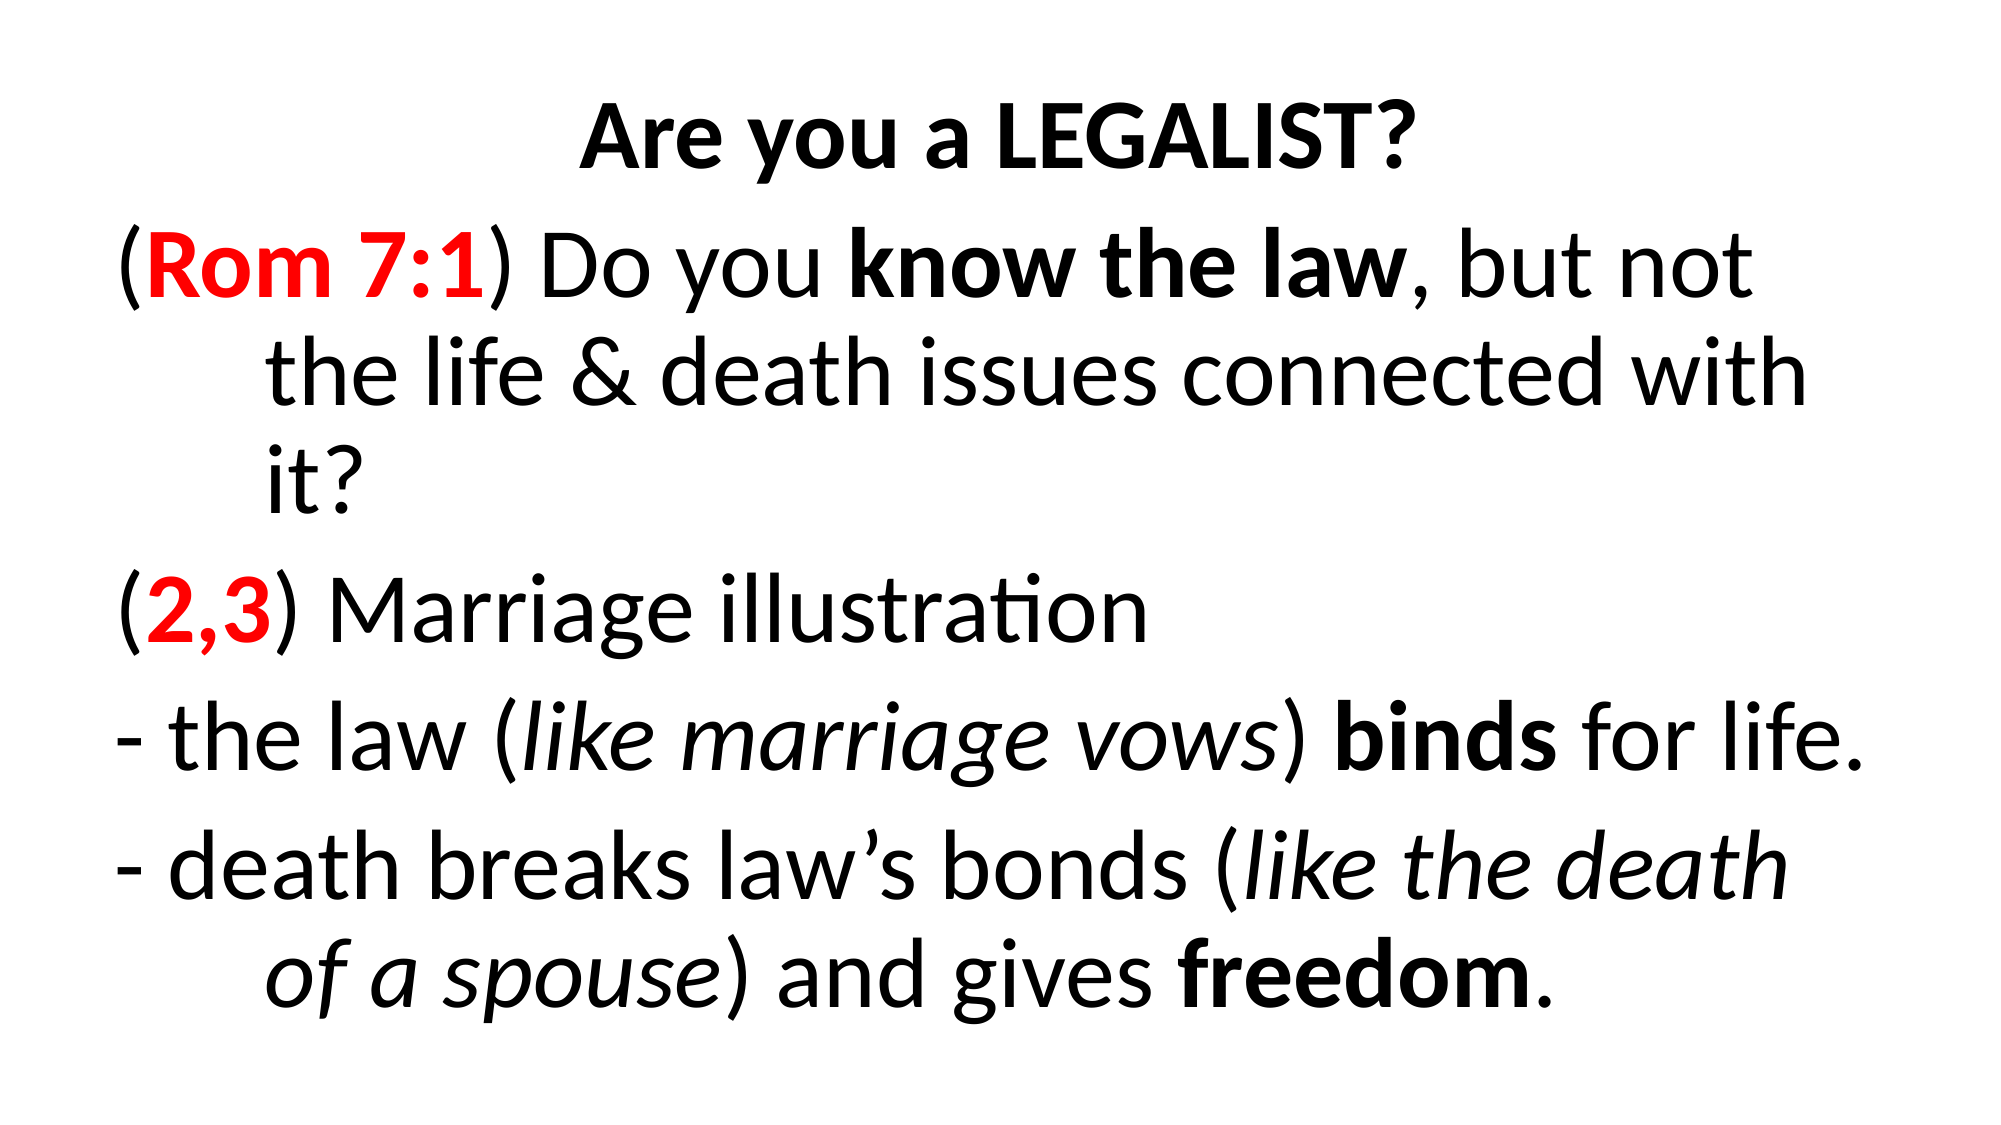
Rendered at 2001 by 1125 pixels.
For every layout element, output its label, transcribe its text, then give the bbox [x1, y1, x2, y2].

subtitle Are you a LEGALIST? (Rom 7:1) Do you know the law, but not the life & death issues connected with it? (2,3) Marriage illustration - the law (like marriage vows) binds for life. - death breaks law’s bonds (like the death of a spouse) and gives freedom. [99, 75, 1900, 1050]
